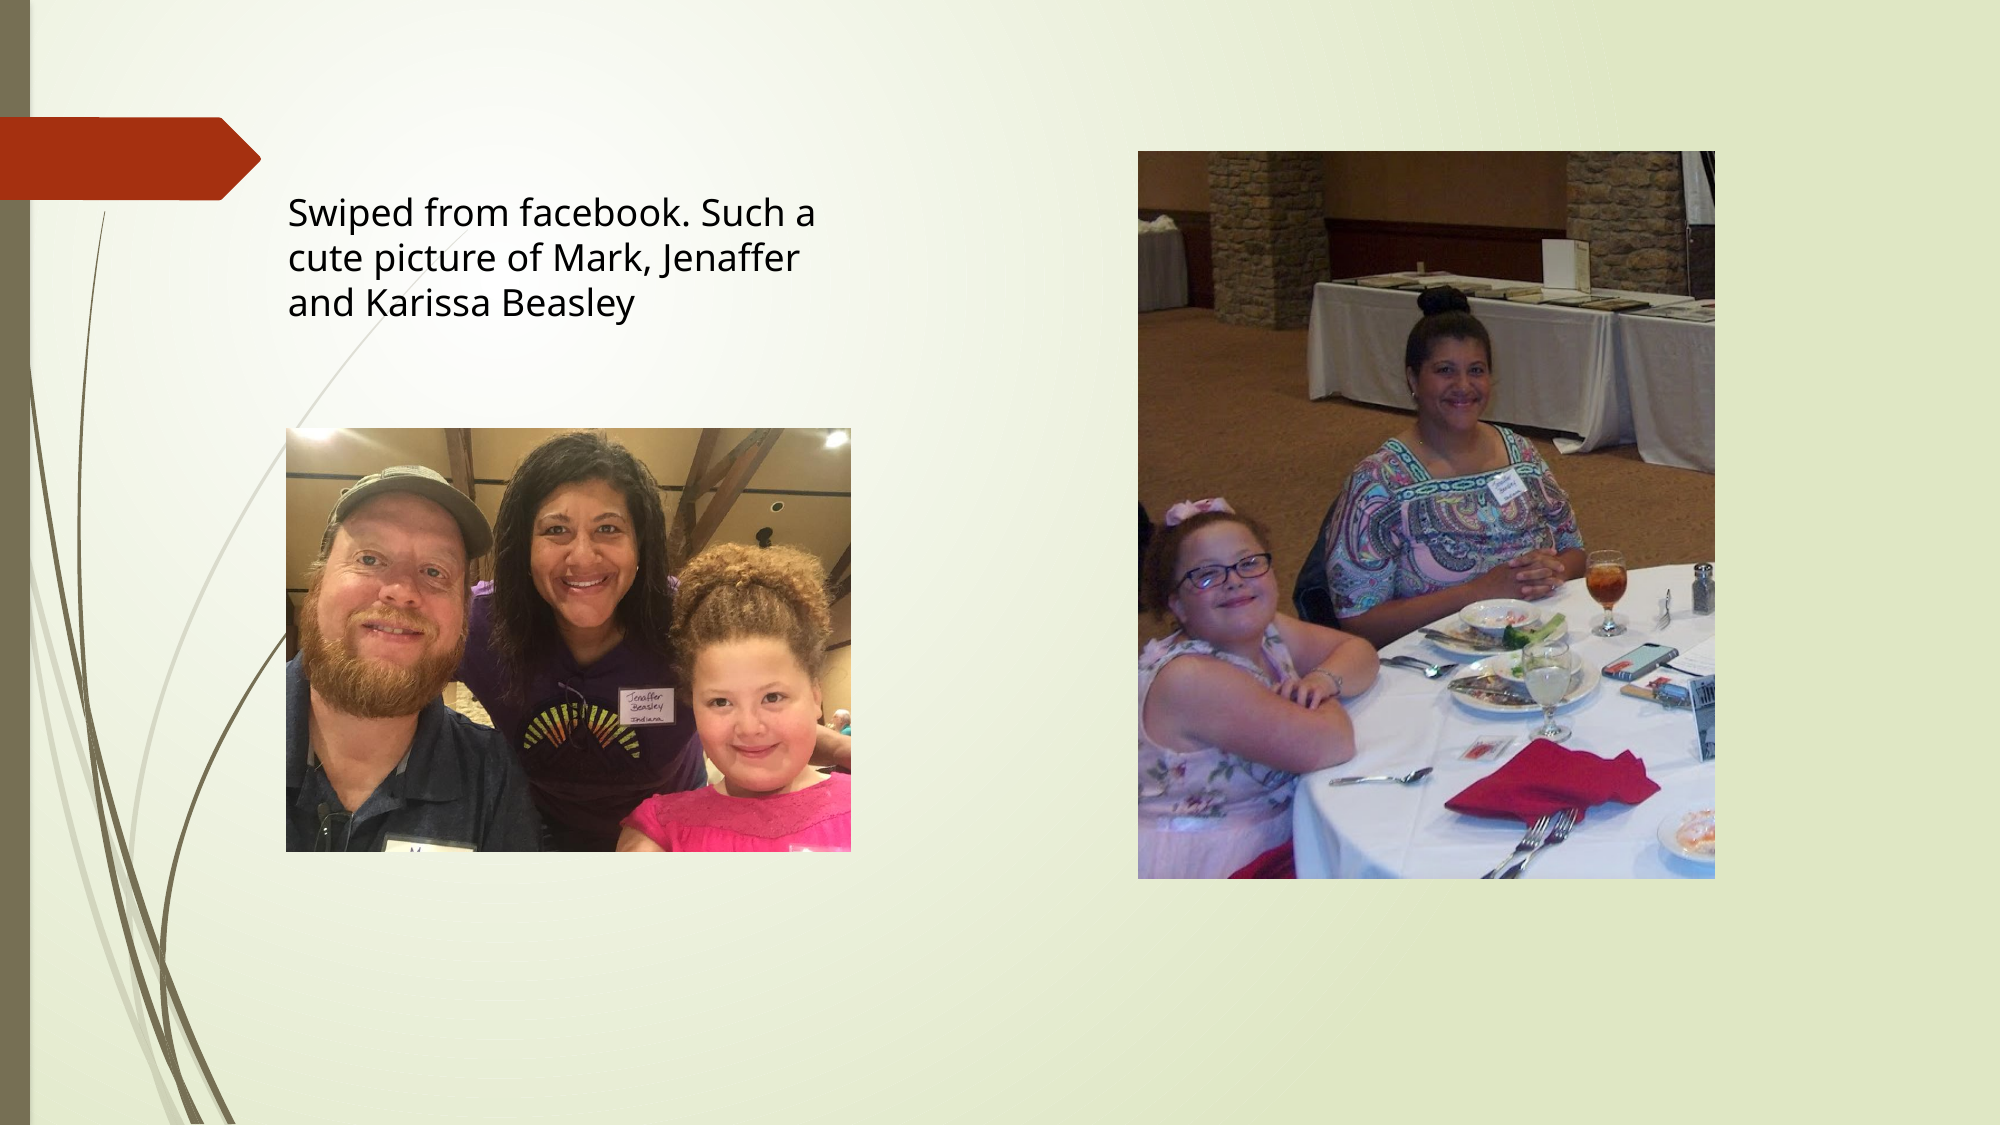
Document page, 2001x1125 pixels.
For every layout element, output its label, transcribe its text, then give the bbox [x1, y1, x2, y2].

text_box Swiped from facebook. Such a cute picture of Mark, Jenaffer and Karissa Beasley [273, 181, 865, 332]
picture [286, 427, 852, 852]
picture [1138, 151, 1715, 880]
